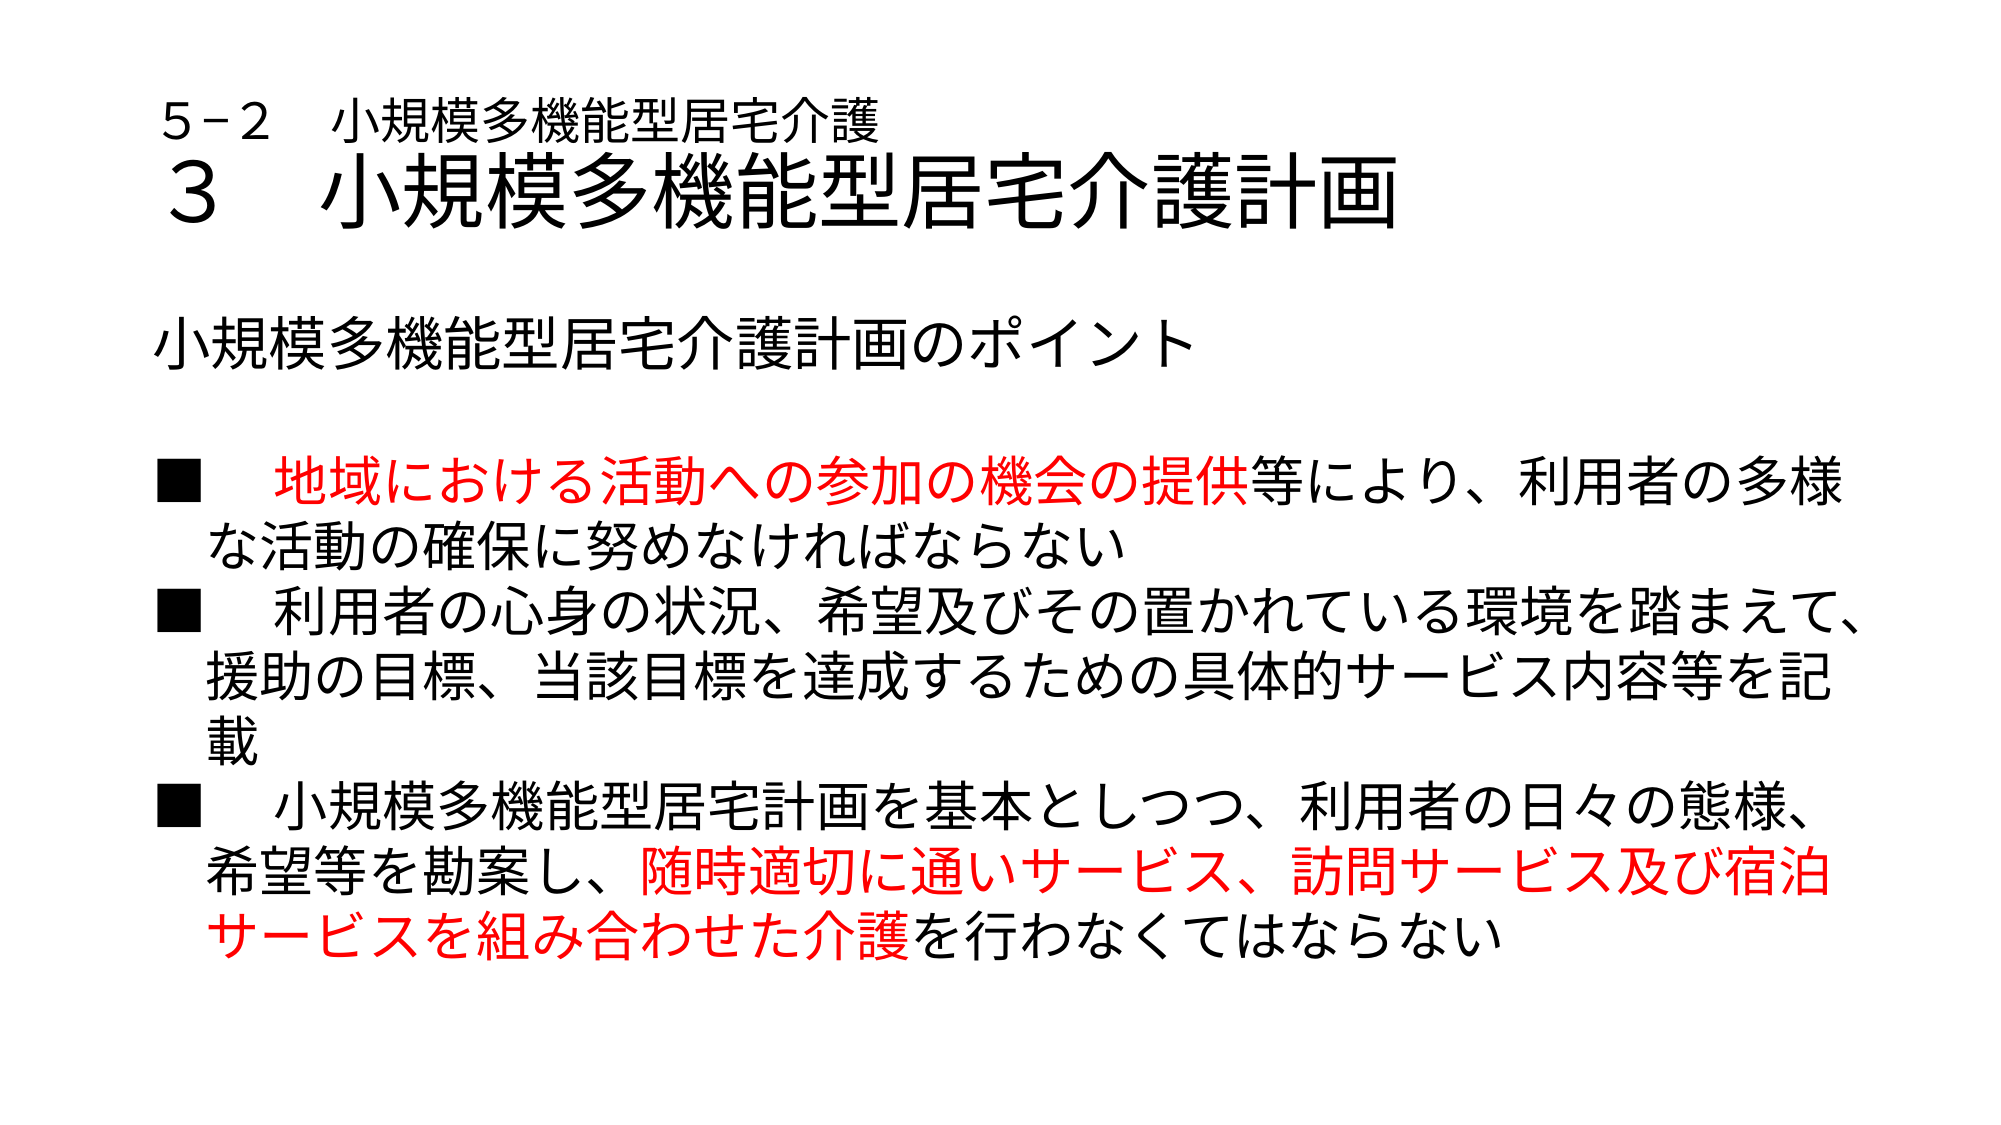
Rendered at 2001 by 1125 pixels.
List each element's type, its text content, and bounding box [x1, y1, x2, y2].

title ５−２ 小規模多機能型居宅介護 ３ 小規模多機能型居宅介護計画 [137, 59, 1863, 278]
list 小規模多機能型居宅介護計画のポイント ■ 地域における活動への参加の機会の提供等により、利用者の多様な活動の確保に努めなければならない ■ 利用者の心身の状況、希望及びその置かれている環境を踏まえて、援助の目標、当該目標を達成するための具体的サービス内容等を記載 ■ 小規模多機能型居宅計画を基本としつつ、利用者の日々の態様、希望等を勘案し、随時適切に通いサービス、訪問サービス及び宿泊サービスを組み合わせた介護を行わなくてはならない [137, 299, 1863, 1014]
